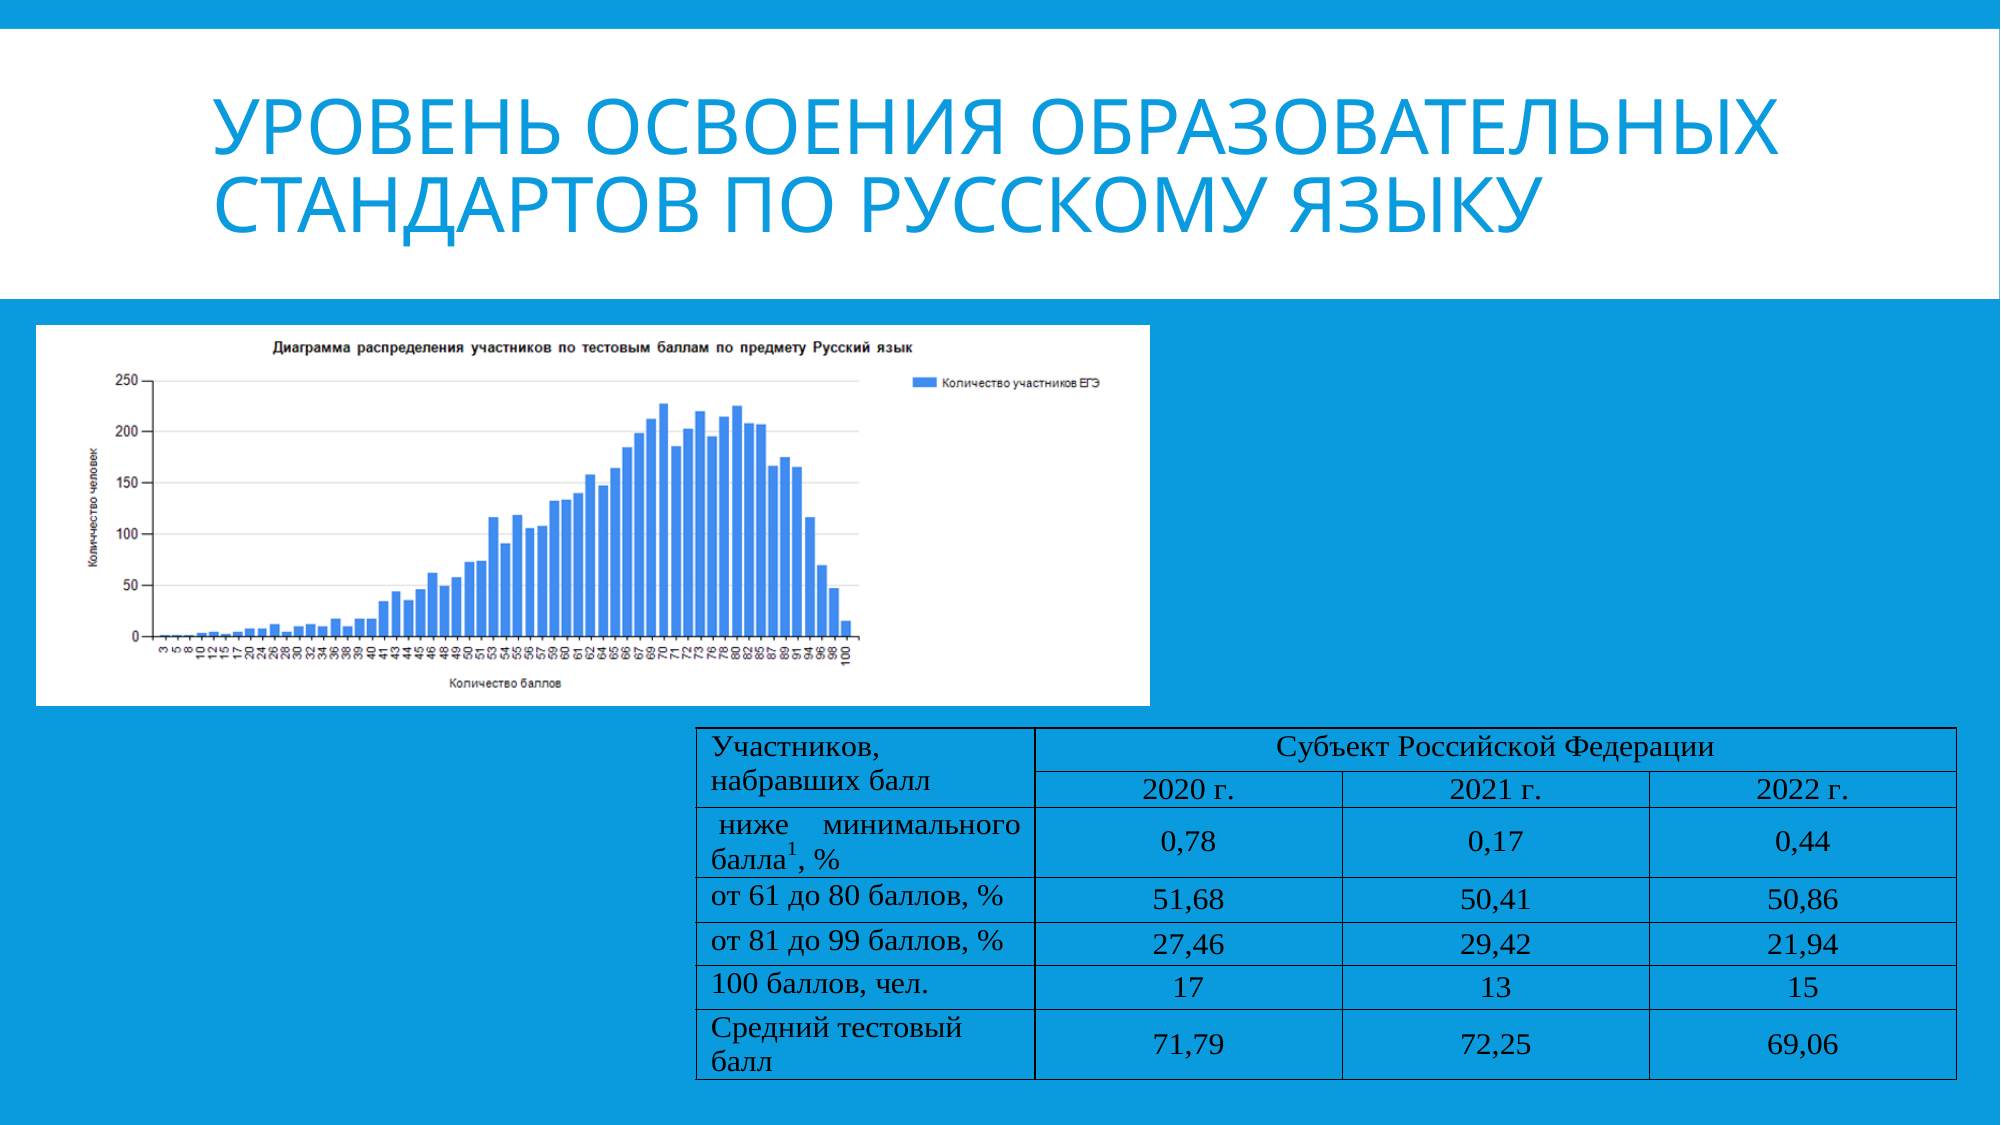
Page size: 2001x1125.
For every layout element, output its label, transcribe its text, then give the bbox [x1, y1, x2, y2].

title Уровень освоения образовательных стандартов по русскому языку [197, 46, 1803, 295]
picture [37, 326, 1149, 705]
